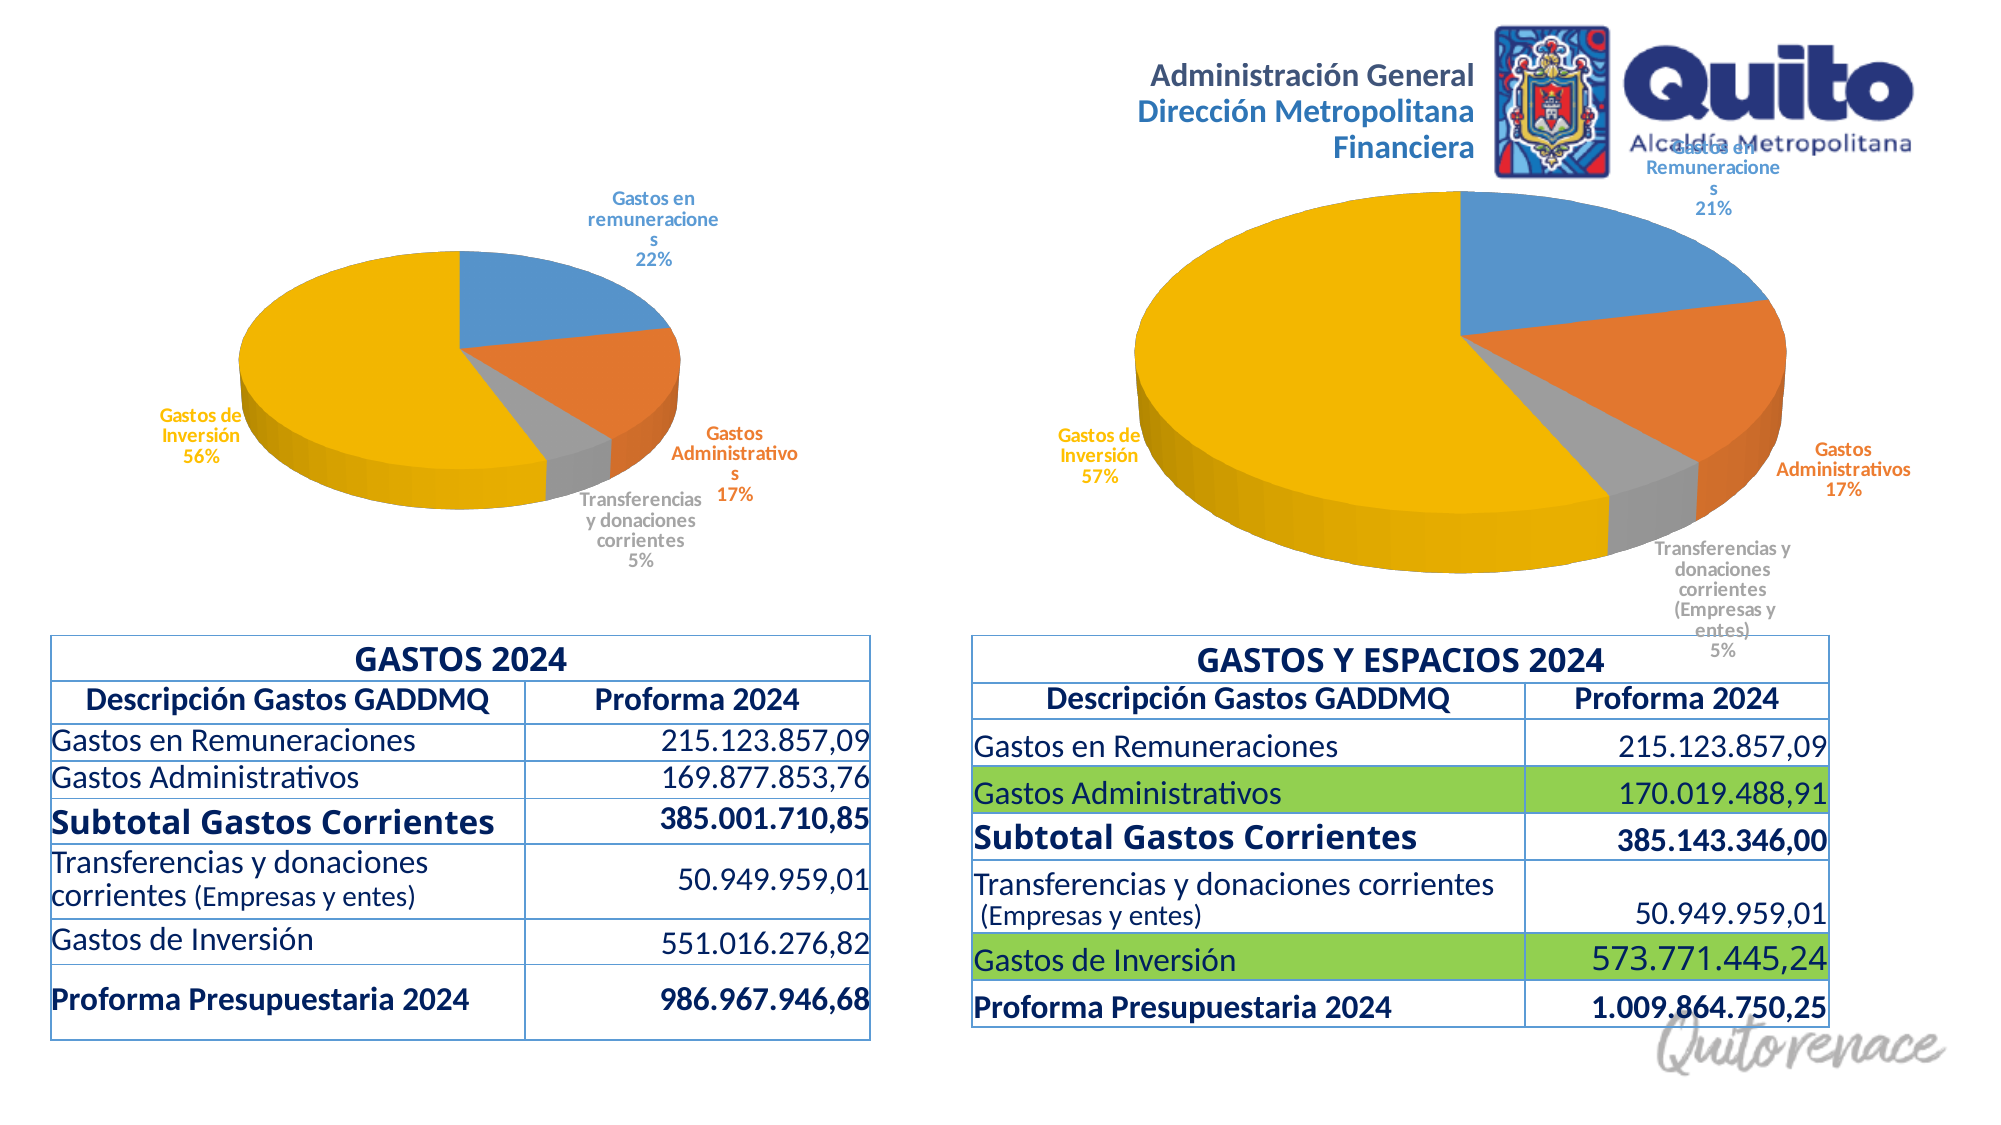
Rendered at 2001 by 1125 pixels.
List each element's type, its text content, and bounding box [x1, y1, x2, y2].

table_cell Subtotal Gastos Corrientes [973, 814, 1524, 859]
table_cell Transferencias y donaciones corrientes (Empresas y entes) [52, 845, 524, 918]
table_cell Gastos de Inversión [973, 934, 1524, 979]
table_cell 986.967.946,68 [526, 965, 869, 1039]
table_cell 170.019.488,91 [1526, 767, 1828, 812]
table_cell 385.143.346,00 [1526, 814, 1828, 859]
table_cell 50.949.959,01 [526, 845, 869, 918]
table_cell Gastos Administrativos [52, 762, 524, 798]
table_cell 1.009.864.750,25 [1526, 981, 1828, 1026]
table_cell Gastos en Remuneraciones [973, 720, 1524, 765]
picture [1490, 22, 1922, 97]
table_cell Descripción Gastos GADDMQ [52, 682, 524, 723]
table_cell Proforma 2024 [1526, 692, 1828, 718]
table_cell Proforma Presupuestaria 2024 [973, 981, 1524, 1026]
text_box Administración General Dirección Metropolitana Financiera [1045, 22, 1490, 97]
table_cell 169.877.853,76 [526, 762, 869, 798]
table_cell Subtotal Gastos Corrientes [52, 799, 524, 843]
table_cell 573.771.445,24 [1526, 934, 1828, 979]
table_cell Transferencias y donaciones corrientes (Empresas y entes) [973, 861, 1524, 932]
chart [971, 97, 1950, 692]
table_cell 50.949.959,01 [1526, 861, 1828, 932]
table_cell Proforma Presupuestaria 2024 [52, 965, 524, 1039]
table_cell 385.001.710,85 [526, 799, 869, 843]
table_cell Gastos de Inversión [52, 920, 524, 964]
table_header GASTOS 2024 [52, 636, 869, 680]
table_cell Proforma 2024 [526, 682, 869, 723]
picture [1651, 1001, 1952, 1082]
chart [52, 126, 832, 636]
table_cell Gastos Administrativos [973, 767, 1524, 812]
table_cell Gastos en Remuneraciones [52, 725, 524, 760]
table_cell Descripción Gastos GADDMQ [973, 692, 1524, 718]
table_cell 215.123.857,09 [1526, 720, 1828, 765]
table_cell 551.016.276,82 [526, 920, 869, 964]
table_cell 215.123.857,09 [526, 725, 869, 760]
